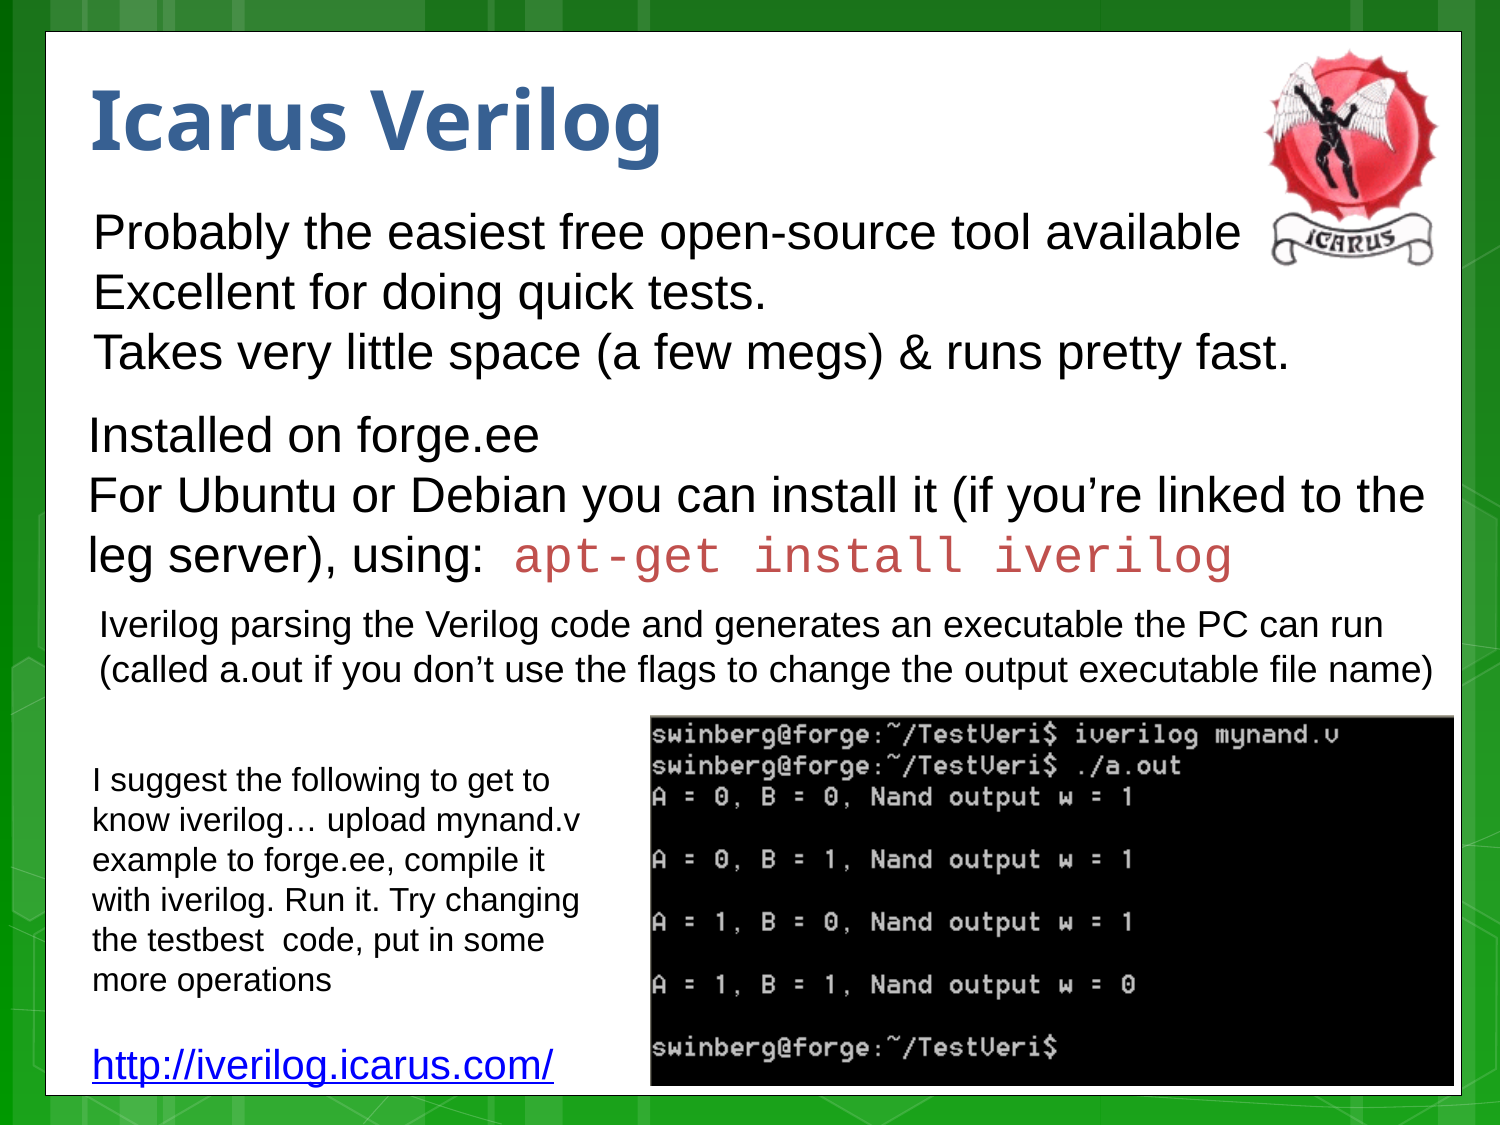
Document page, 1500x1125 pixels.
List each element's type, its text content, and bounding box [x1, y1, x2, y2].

text_box I suggest the following to get to know iverilog… upload mynand.v example to forge.ee, compile it with iverilog. Run it. Try changing the testbest code, put in some more operations [77, 751, 621, 1006]
picture [650, 715, 1454, 1086]
picture [1259, 42, 1445, 275]
text_box Installed on forge.ee For Ubuntu or Debian you can install it (if you’re linked to the leg server), using: apt-get install iverilog [72, 394, 1475, 590]
title Icarus Verilog [75, 48, 1254, 175]
text_box Iverilog parsing the Verilog code and generates an executable the PC can run (called a.out if you don’t use the flags to change the output executable file name) [84, 592, 1469, 697]
text_box http://iverilog.icarus.com/ [2, 1030, 569, 1096]
text_box Probably the easiest free open-source tool available Excellent for doing quick tests. Takes very little space (a few megs) & runs pretty fast. [78, 192, 1307, 387]
